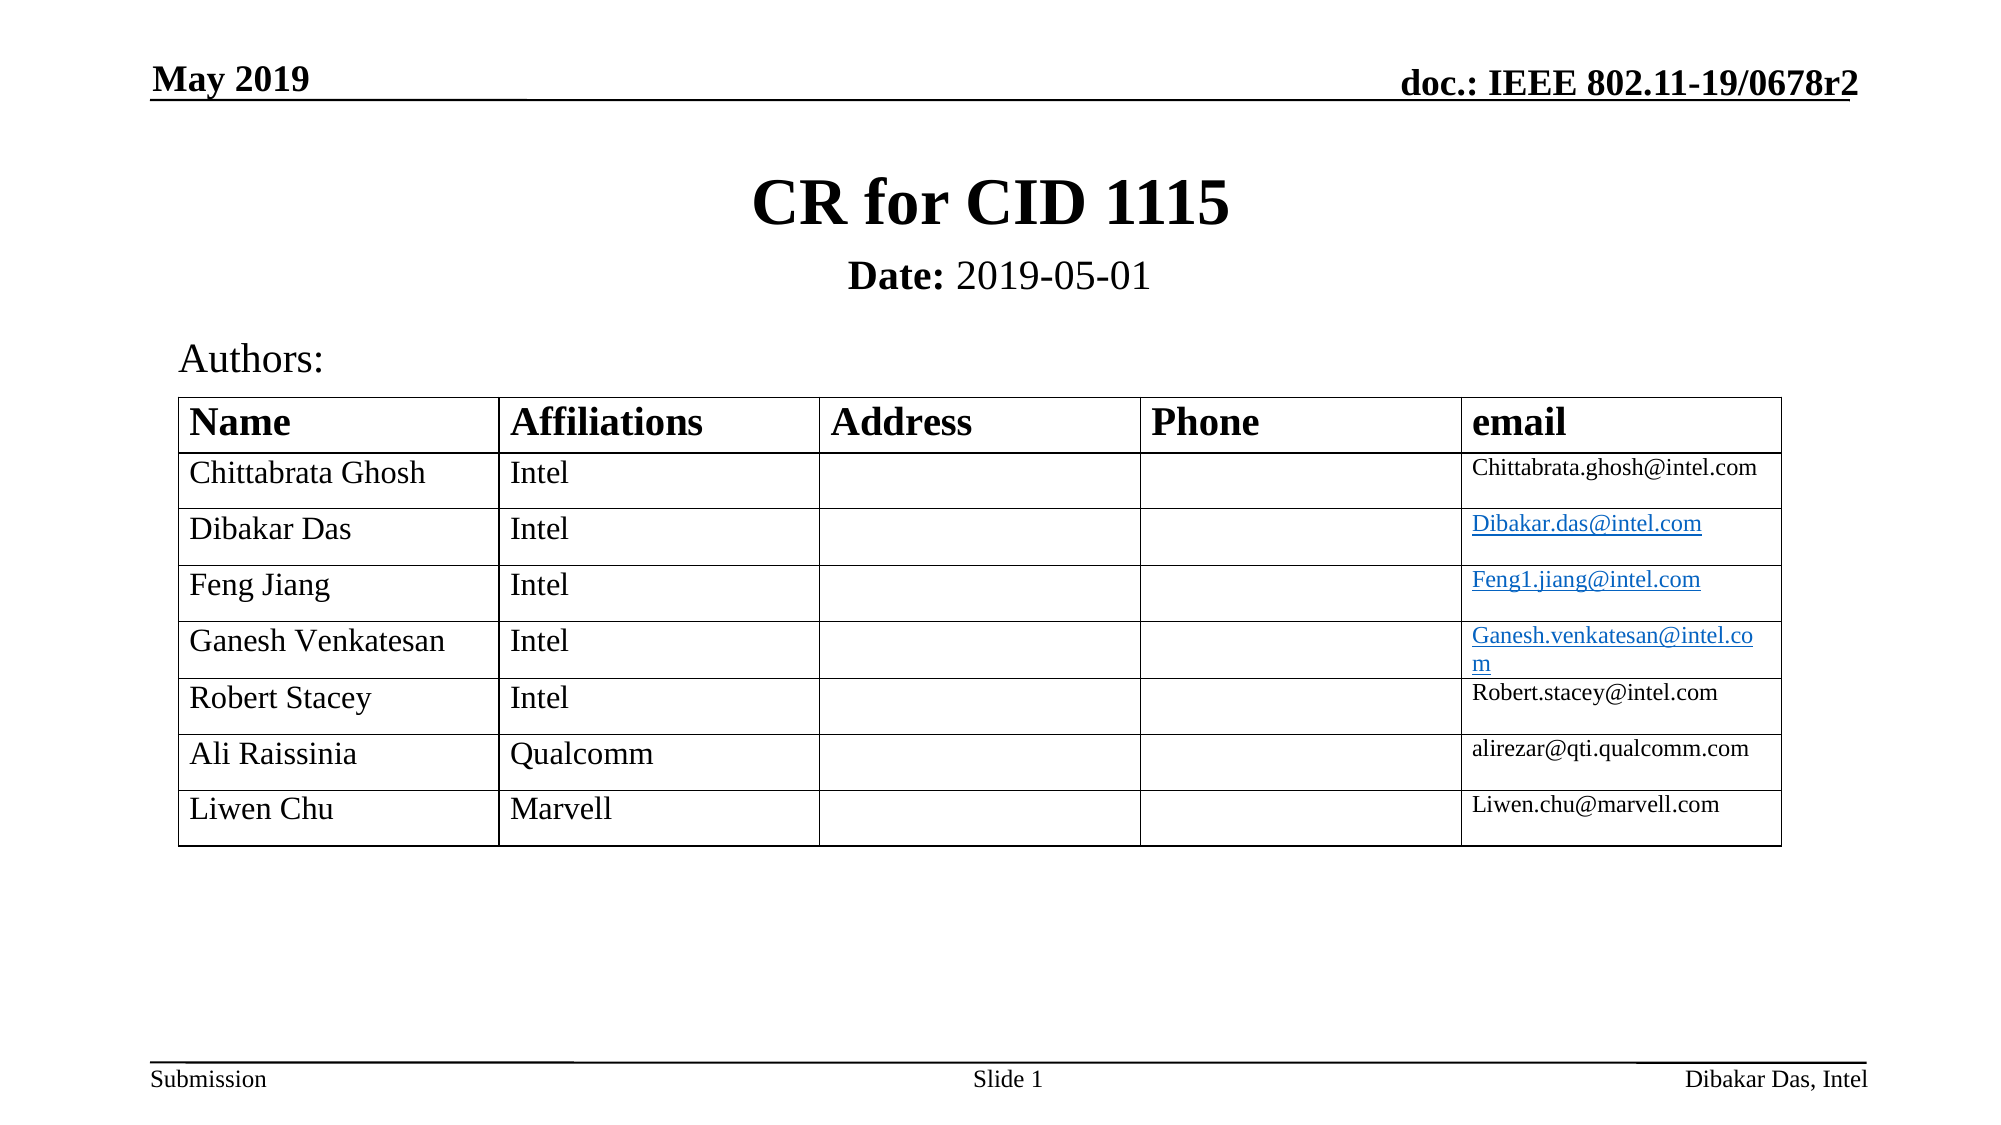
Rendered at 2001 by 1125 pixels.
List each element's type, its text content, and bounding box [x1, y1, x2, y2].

subtitle Date: 2019-05-01 [299, 239, 1701, 319]
text_box Authors: [162, 323, 401, 387]
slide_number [152, 54, 563, 100]
footer Dibakar Das, Intel [1171, 1061, 1869, 1093]
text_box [162, 396, 1837, 914]
title CR for CID 1115 [149, 76, 1851, 319]
slide_number Slide 1 [950, 1061, 1067, 1123]
